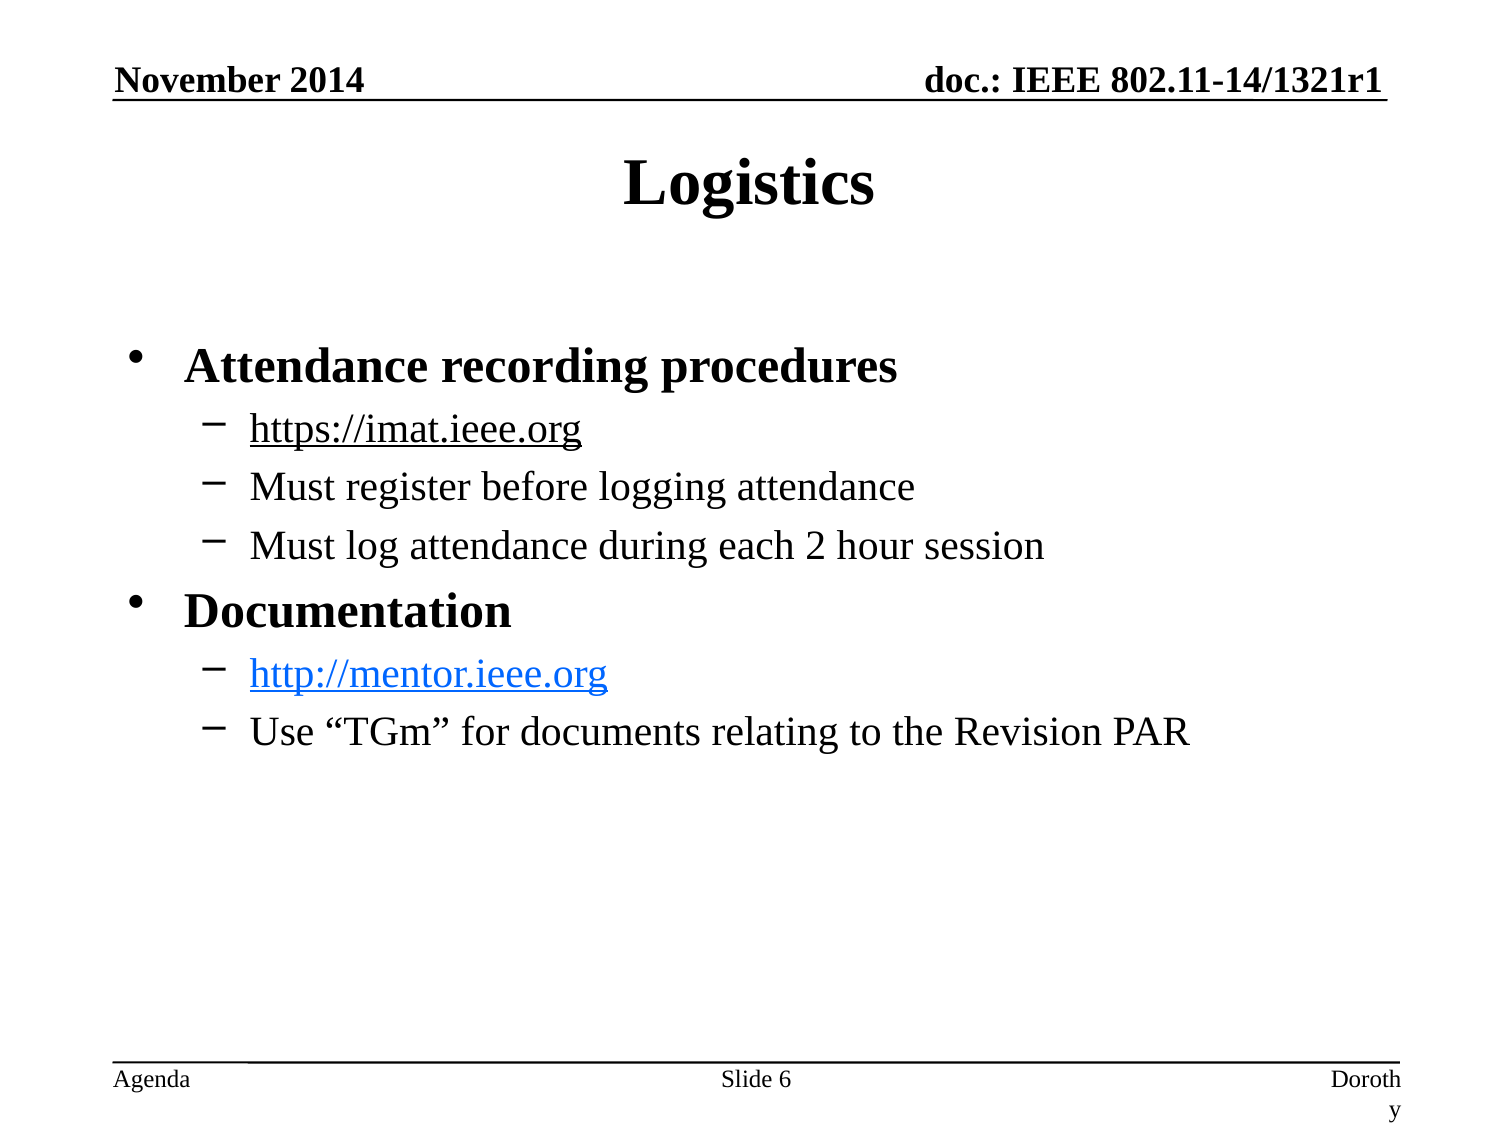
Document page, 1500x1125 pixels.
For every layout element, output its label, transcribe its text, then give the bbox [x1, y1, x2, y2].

slide_number Slide 6 [712, 1062, 800, 1093]
title Logistics [112, 112, 1388, 288]
footer Dorothy Stanley, Aruba Networks [1325, 1062, 1402, 1093]
list Attendance recording procedures https://imat.ieee.org Must register before logging attendance Must log attendance during each 2 hour session Documentation http://mentor.ieee.org Use “TGm” for documents relating to the Revision PAR [112, 324, 1388, 1000]
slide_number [114, 54, 425, 100]
